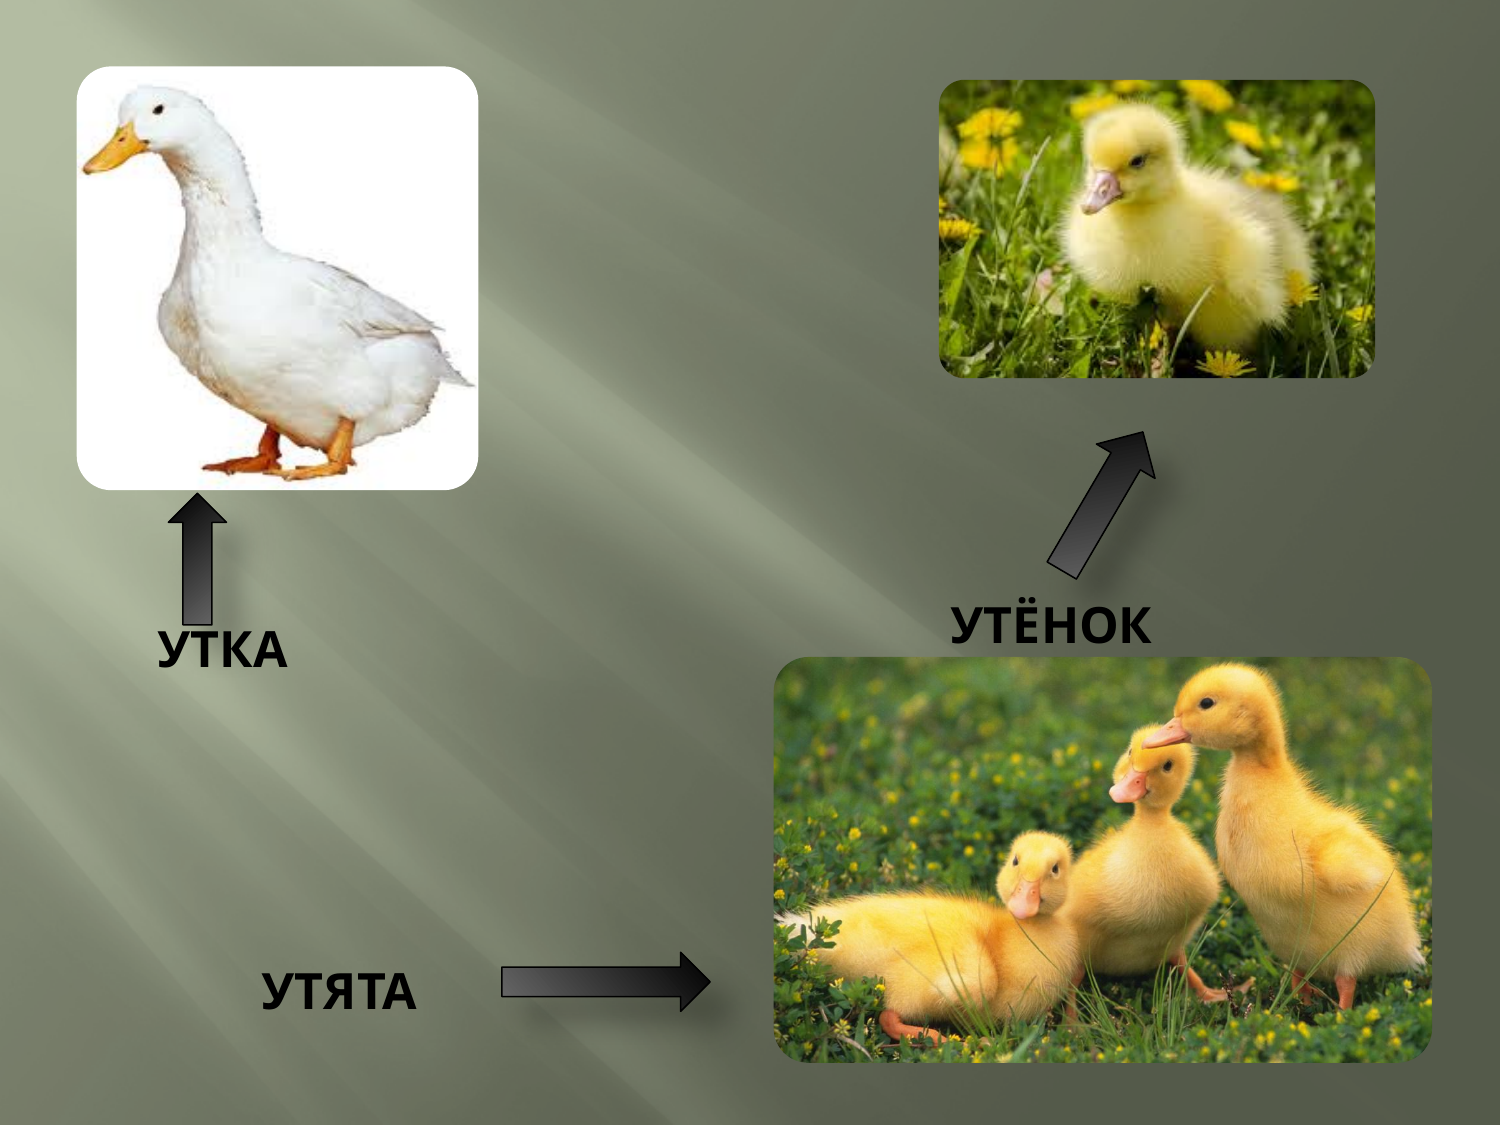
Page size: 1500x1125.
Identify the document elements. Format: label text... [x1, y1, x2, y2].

text_box УТЯТА [143, 952, 433, 1027]
picture [76, 66, 479, 491]
text_box УТКА [142, 609, 303, 685]
picture [773, 656, 1433, 1064]
text_box [501, 951, 711, 1013]
picture [938, 79, 1376, 379]
text_box [1046, 431, 1156, 580]
text_box [182, 534, 213, 626]
text_box УТЁНОК [936, 586, 1168, 656]
